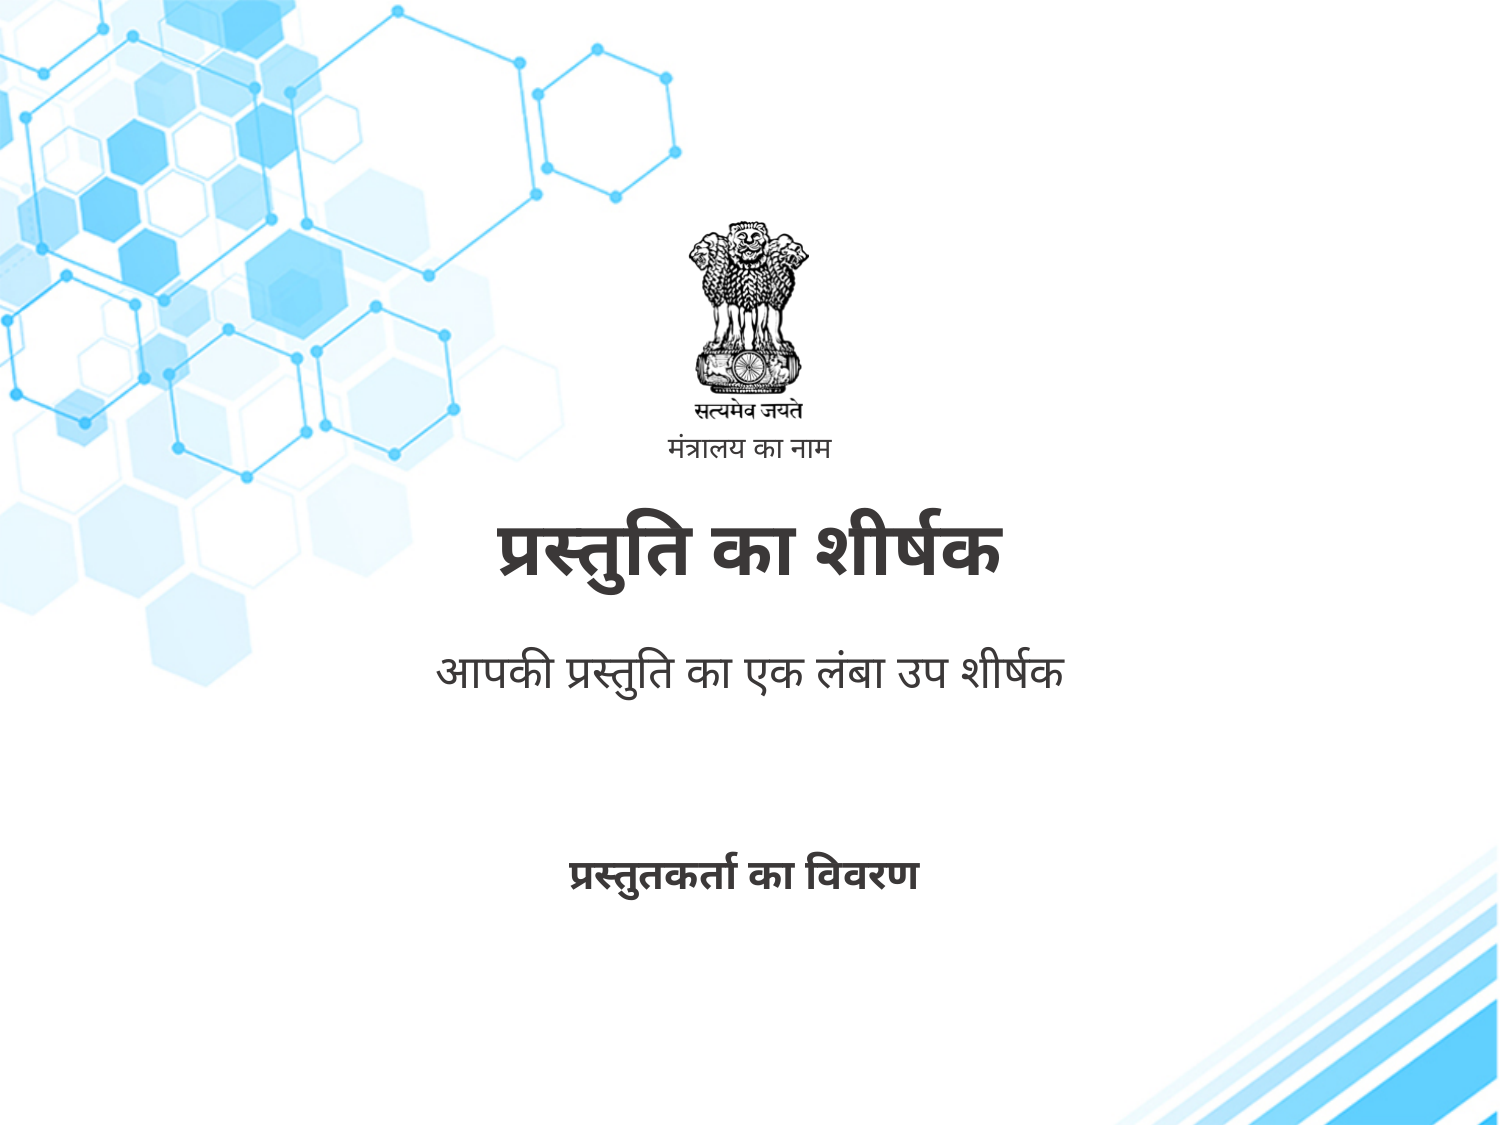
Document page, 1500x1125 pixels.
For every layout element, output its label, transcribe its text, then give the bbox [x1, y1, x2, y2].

list आपकी प्रस्तुति का एक लंबा उप शीर्षक [106, 641, 1394, 728]
list प्रस्तुतकर्ता का विवरण [147, 846, 1353, 932]
list प्रस्तुति का शीर्षक [265, 503, 1235, 604]
picture [0, 0, 1500, 1125]
